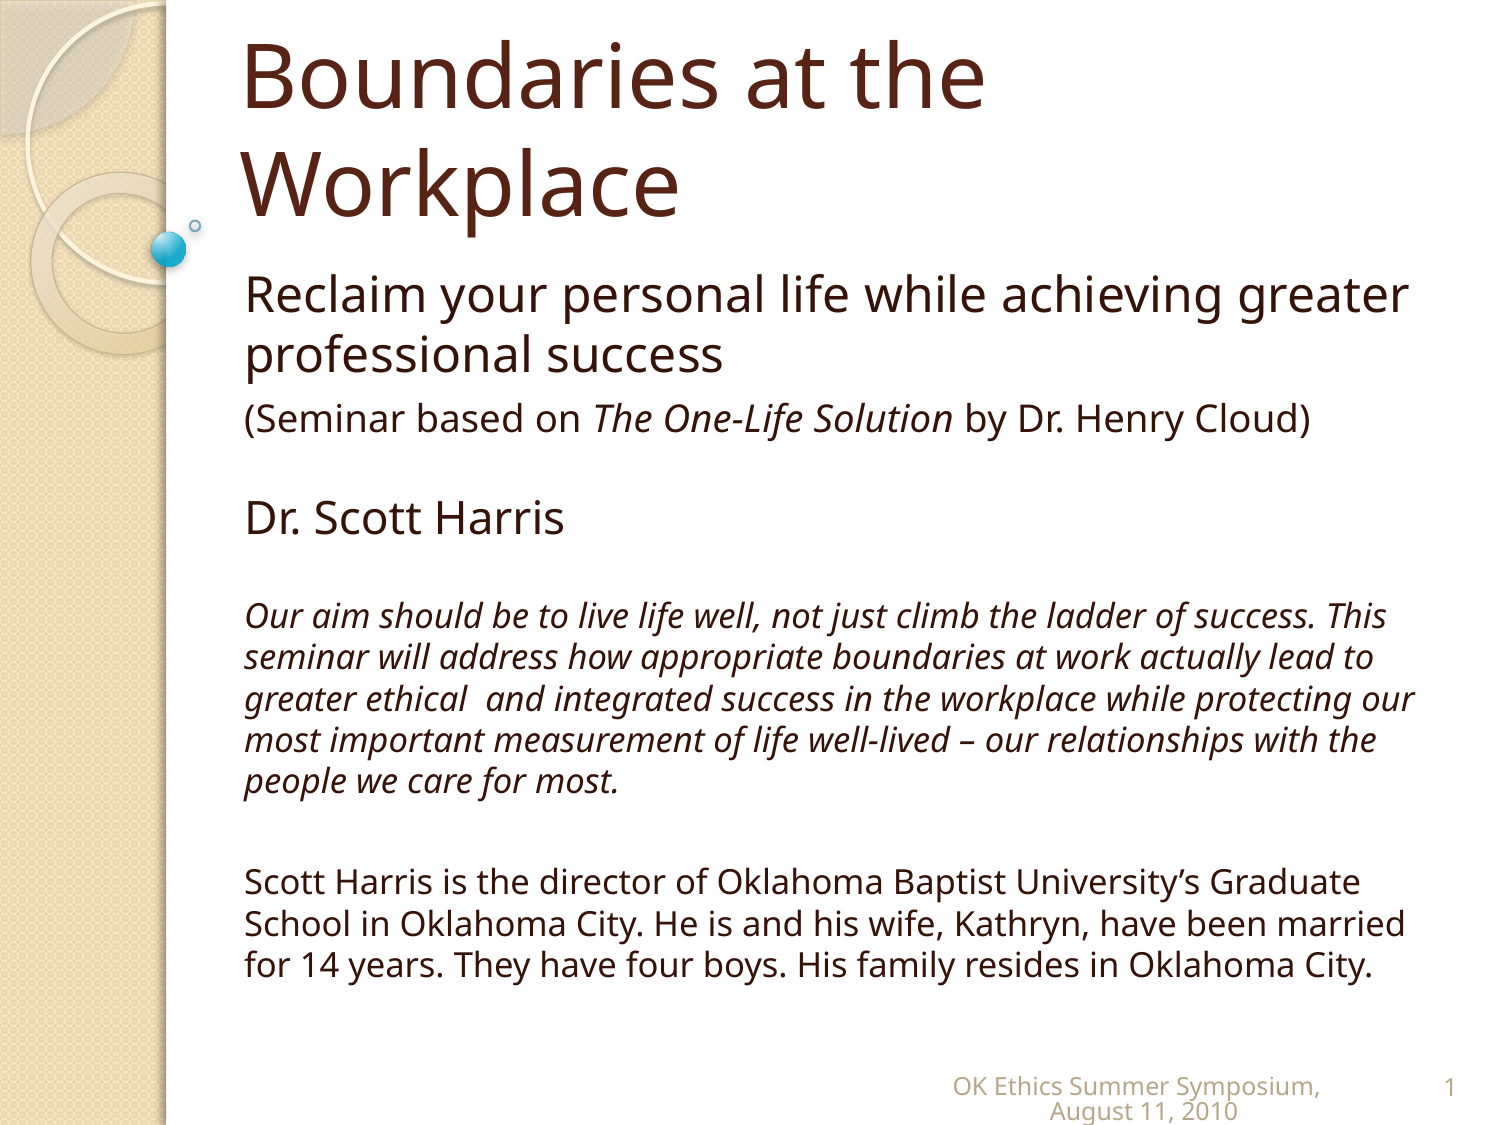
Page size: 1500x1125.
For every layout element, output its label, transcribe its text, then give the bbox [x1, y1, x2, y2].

footer OK Ethics Summer Symposium, August 11, 2010 [937, 1034, 1413, 1113]
slide_number 1 [1413, 1034, 1488, 1113]
subtitle Reclaim your personal life while achieving greater professional success (Seminar based on The One-Life Solution by Dr. Henry Cloud) Dr. Scott Harris Our aim should be to live life well, not just climb the ladder of success. This seminar will address how appropriate boundaries at work actually lead to greater ethical and integrated success in the workplace while protecting our most important measurement of life well-lived – our relationships with the people we care for most. Scott Harris is the director of Oklahoma Baptist University’s Graduate School in Oklahoma City. He is and his wife, Kathryn, have been married for 14 years. They have four boys. His family resides in Oklahoma City. [224, 262, 1441, 997]
title Boundaries at the Workplace [225, 0, 1441, 242]
